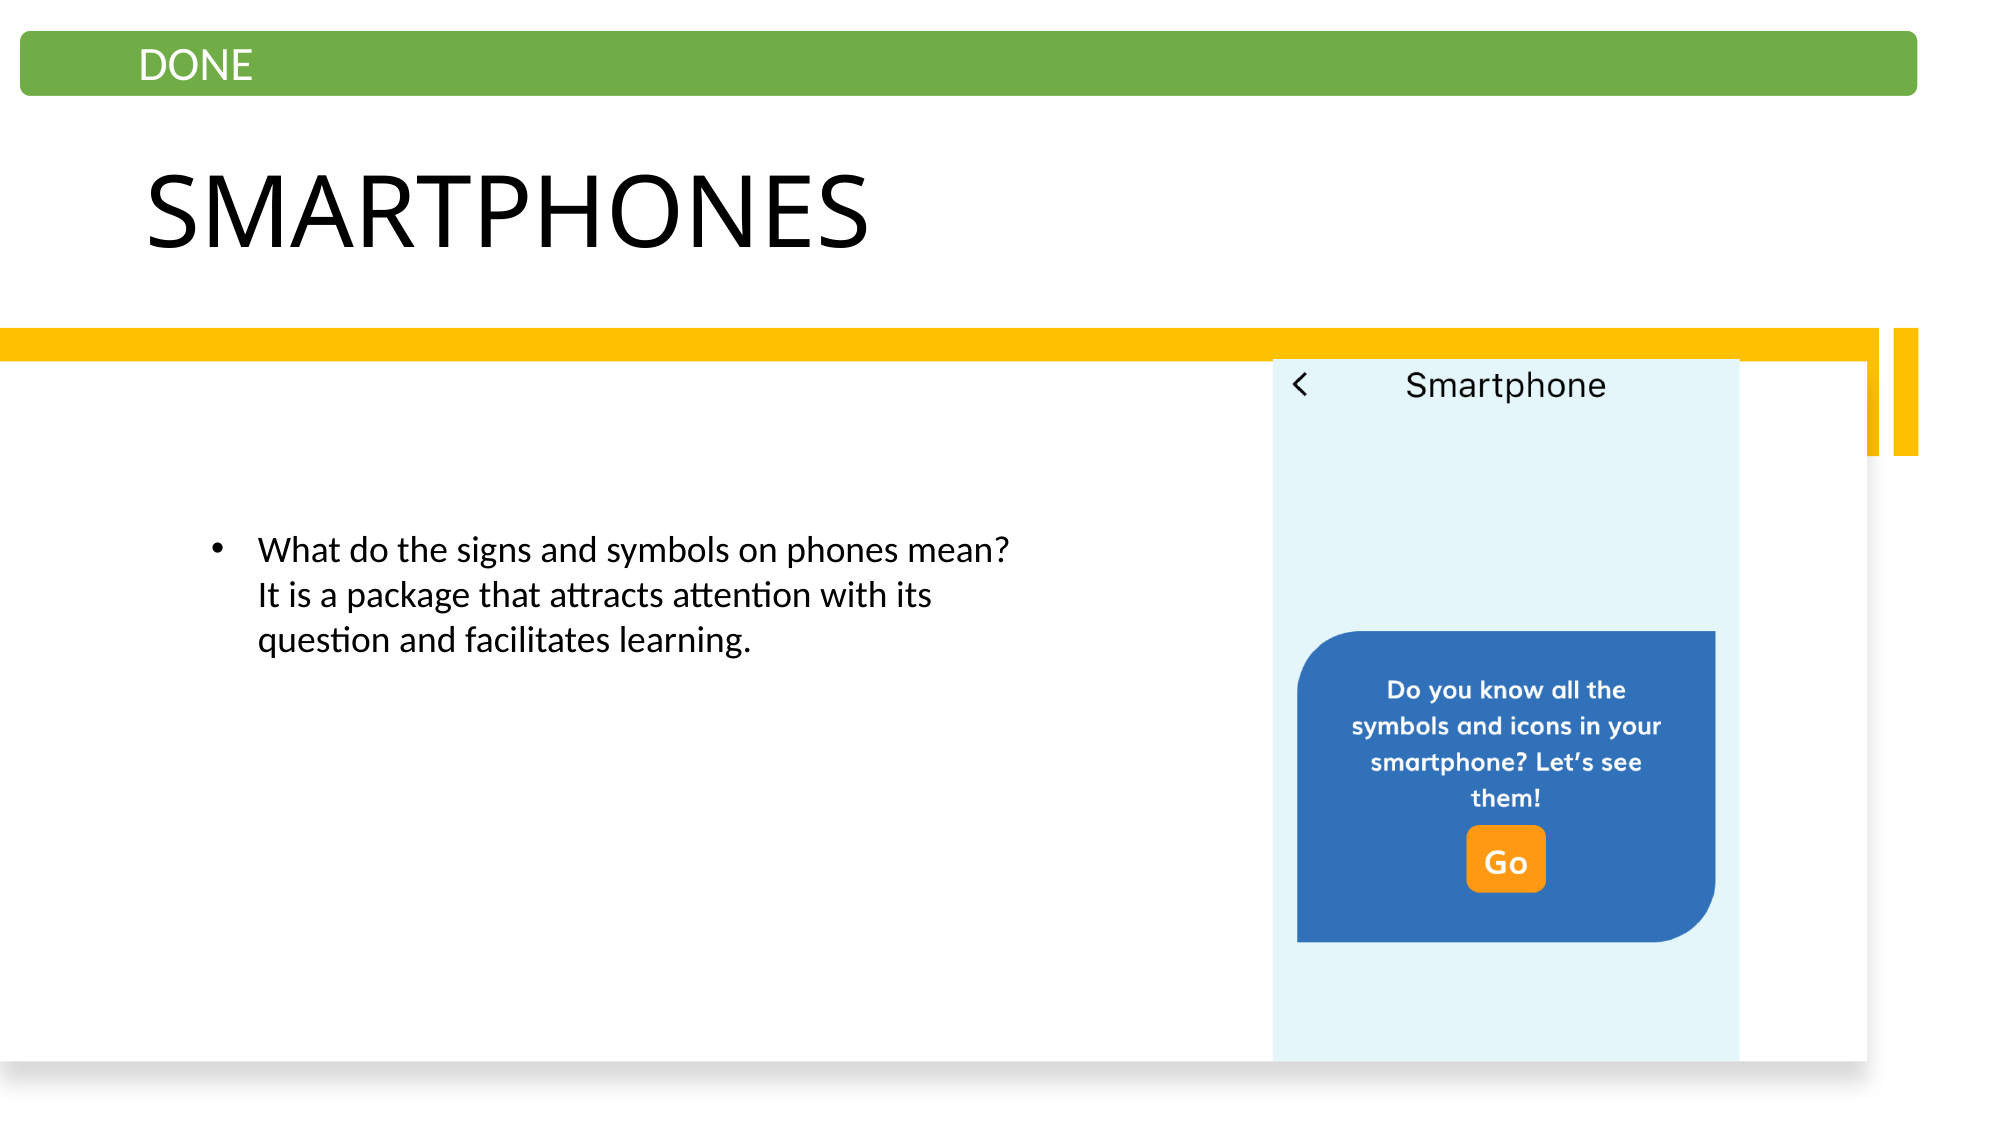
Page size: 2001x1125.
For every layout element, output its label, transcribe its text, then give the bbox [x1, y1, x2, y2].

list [1272, 359, 1740, 1061]
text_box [0, 29, 1919, 98]
text_box [0, 0, 2000, 1125]
text_box [1893, 327, 1919, 457]
title SMARTPHONES [130, 99, 1782, 277]
text_box What do the signs and symbols on phones mean? It is a package that attracts attention with its question and facilitates learning. [196, 517, 1040, 668]
text_box [0, 327, 1880, 404]
text_box [0, 360, 1868, 1062]
